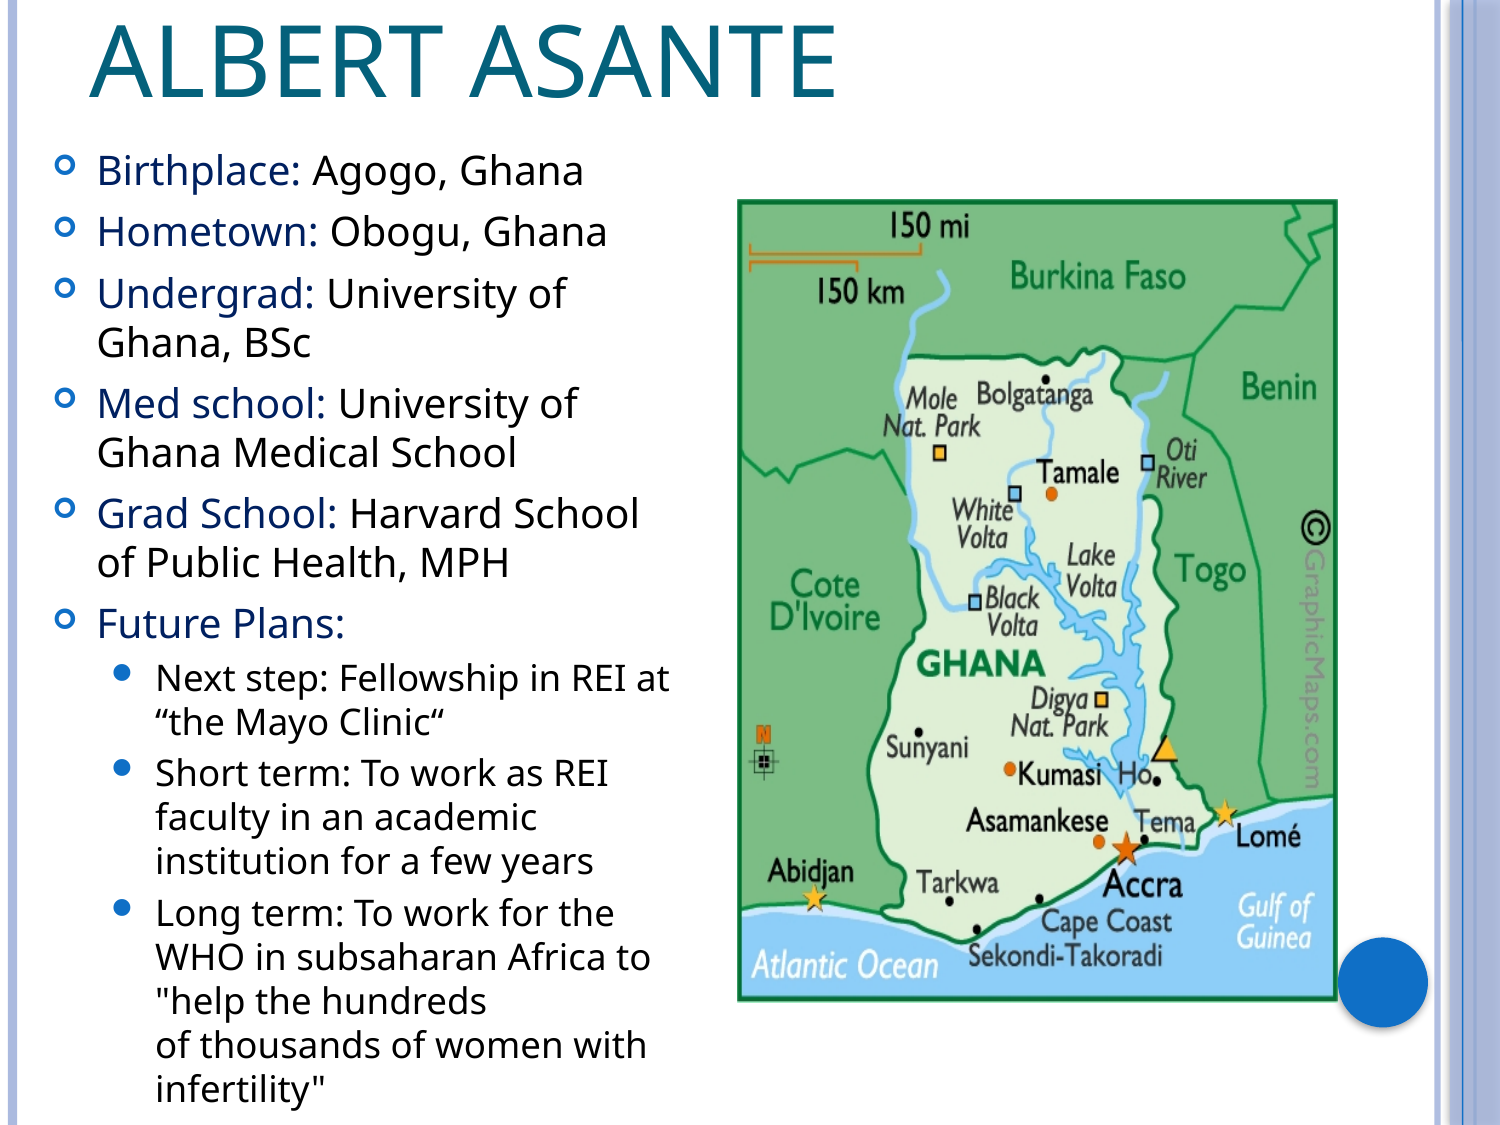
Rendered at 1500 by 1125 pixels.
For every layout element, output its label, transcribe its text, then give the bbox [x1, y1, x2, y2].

title Albert Asante [75, 44, 1313, 125]
list Birthplace: Agogo, Ghana Hometown: Obogu, Ghana Undergrad: University of Ghana, BSc Med school: University of Ghana Medical School Grad School: Harvard School of Public Health, MPH Future Plans: Next step: Fellowship in REI at “the Mayo Clinic“ Short term: To work as REI faculty in an academic institution for a few years Long term: To work for the WHO in subsaharan Africa to "help the hundreds of thousands of women with infertility" [37, 137, 700, 1125]
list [736, 199, 1338, 1003]
